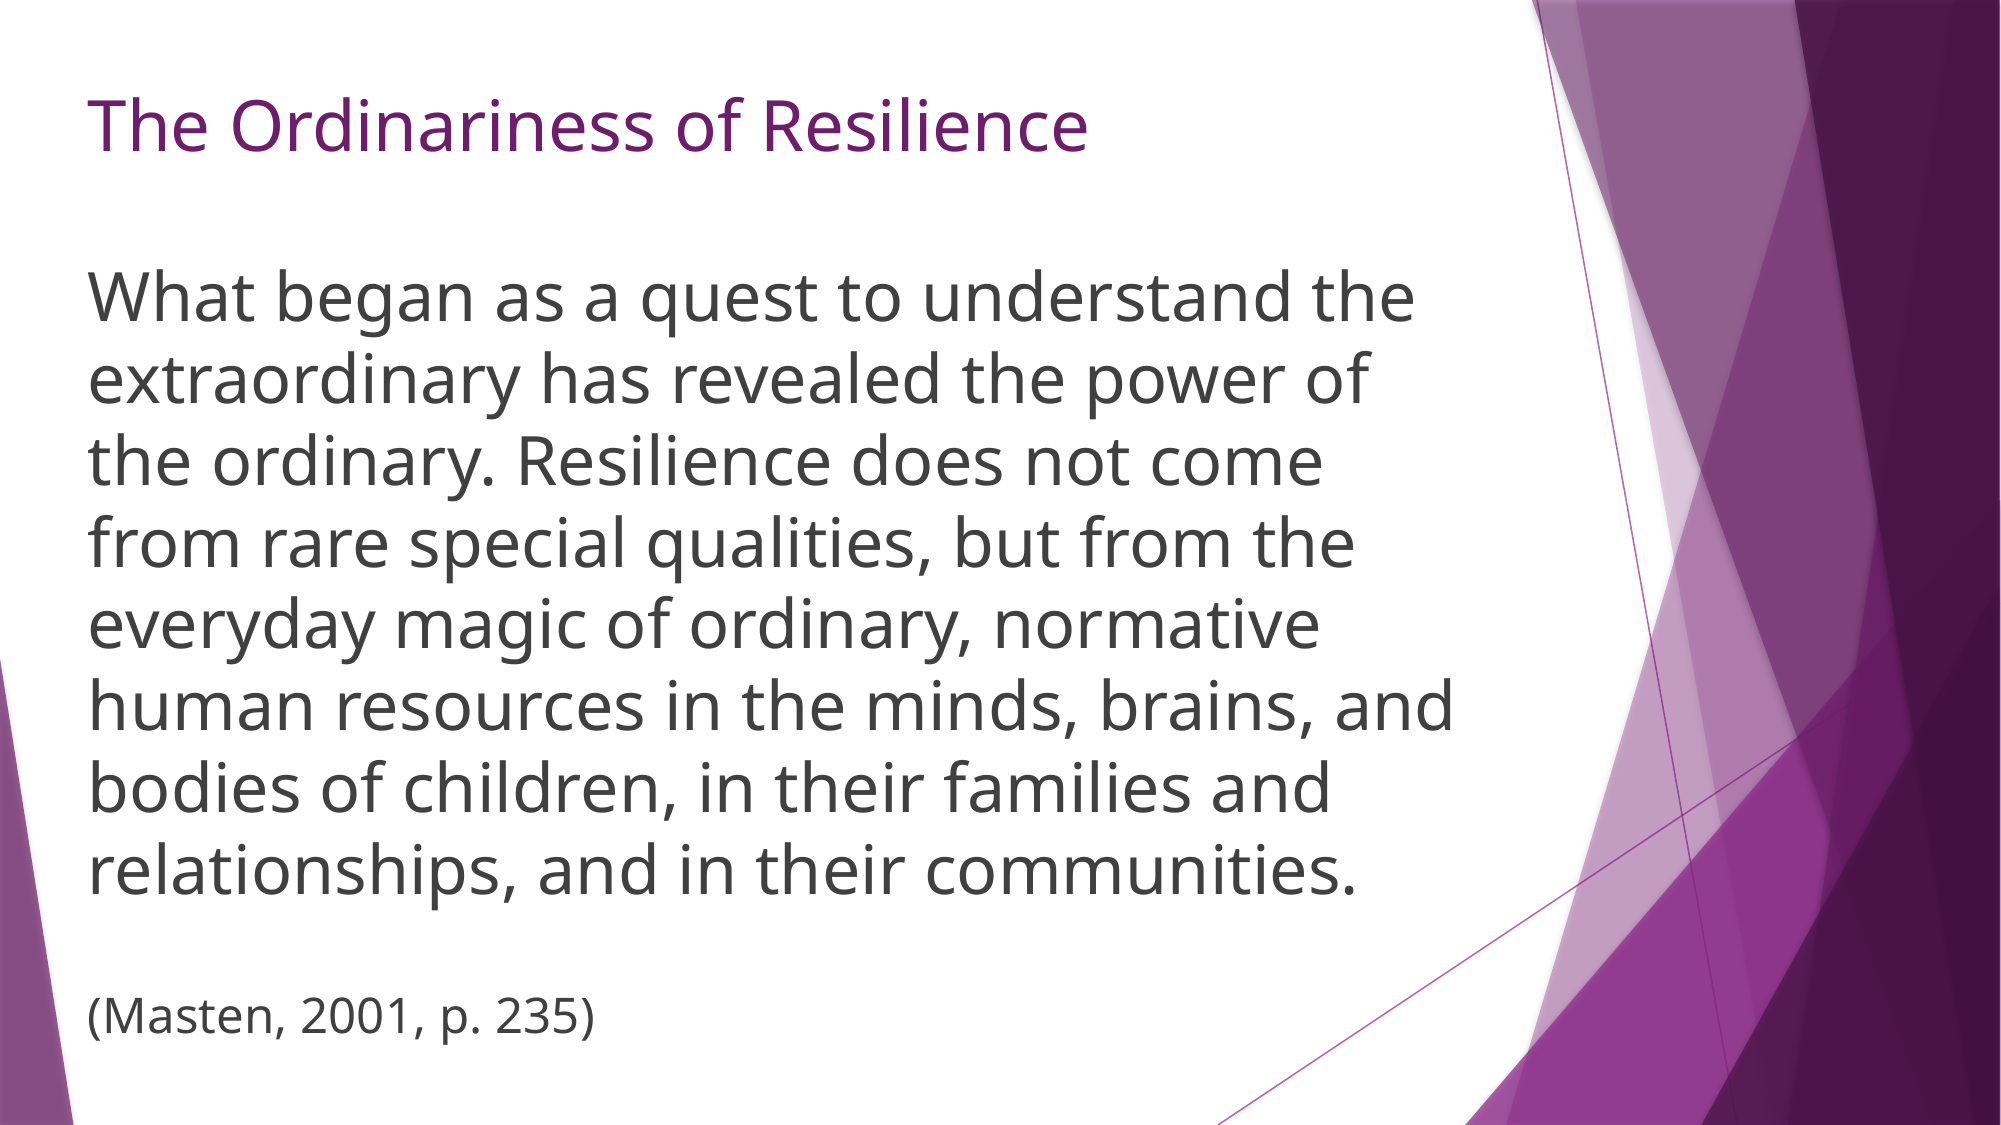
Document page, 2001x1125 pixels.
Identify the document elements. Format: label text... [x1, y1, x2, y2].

text_box The Ordinariness of Resilience [72, 73, 1447, 190]
list What began as a quest to understand the extraordinary has revealed the power of the ordinary. Resilience does not come from rare special qualities, but from the everyday magic of ordinary, normative human resources in the minds, brains, and bodies of children, in their families and relationships, and in their communities. (Masten, 2001, p. 235) [72, 245, 1507, 1110]
